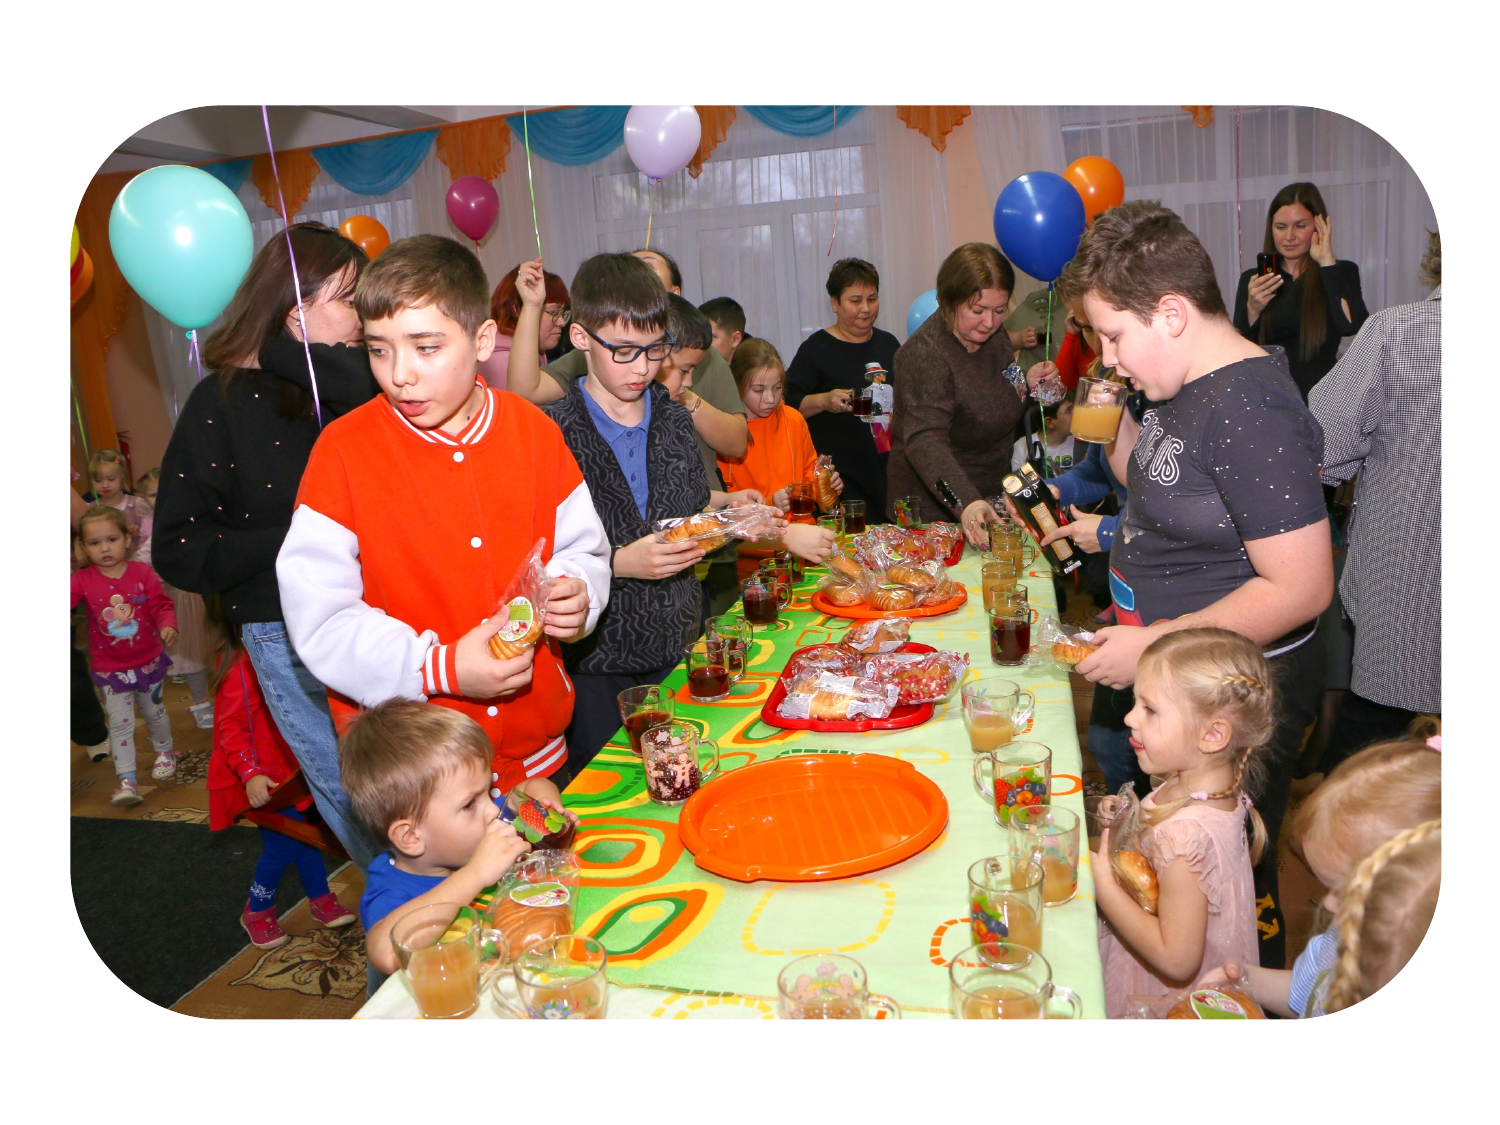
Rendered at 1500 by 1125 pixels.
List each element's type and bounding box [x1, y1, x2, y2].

picture [70, 105, 1442, 1020]
